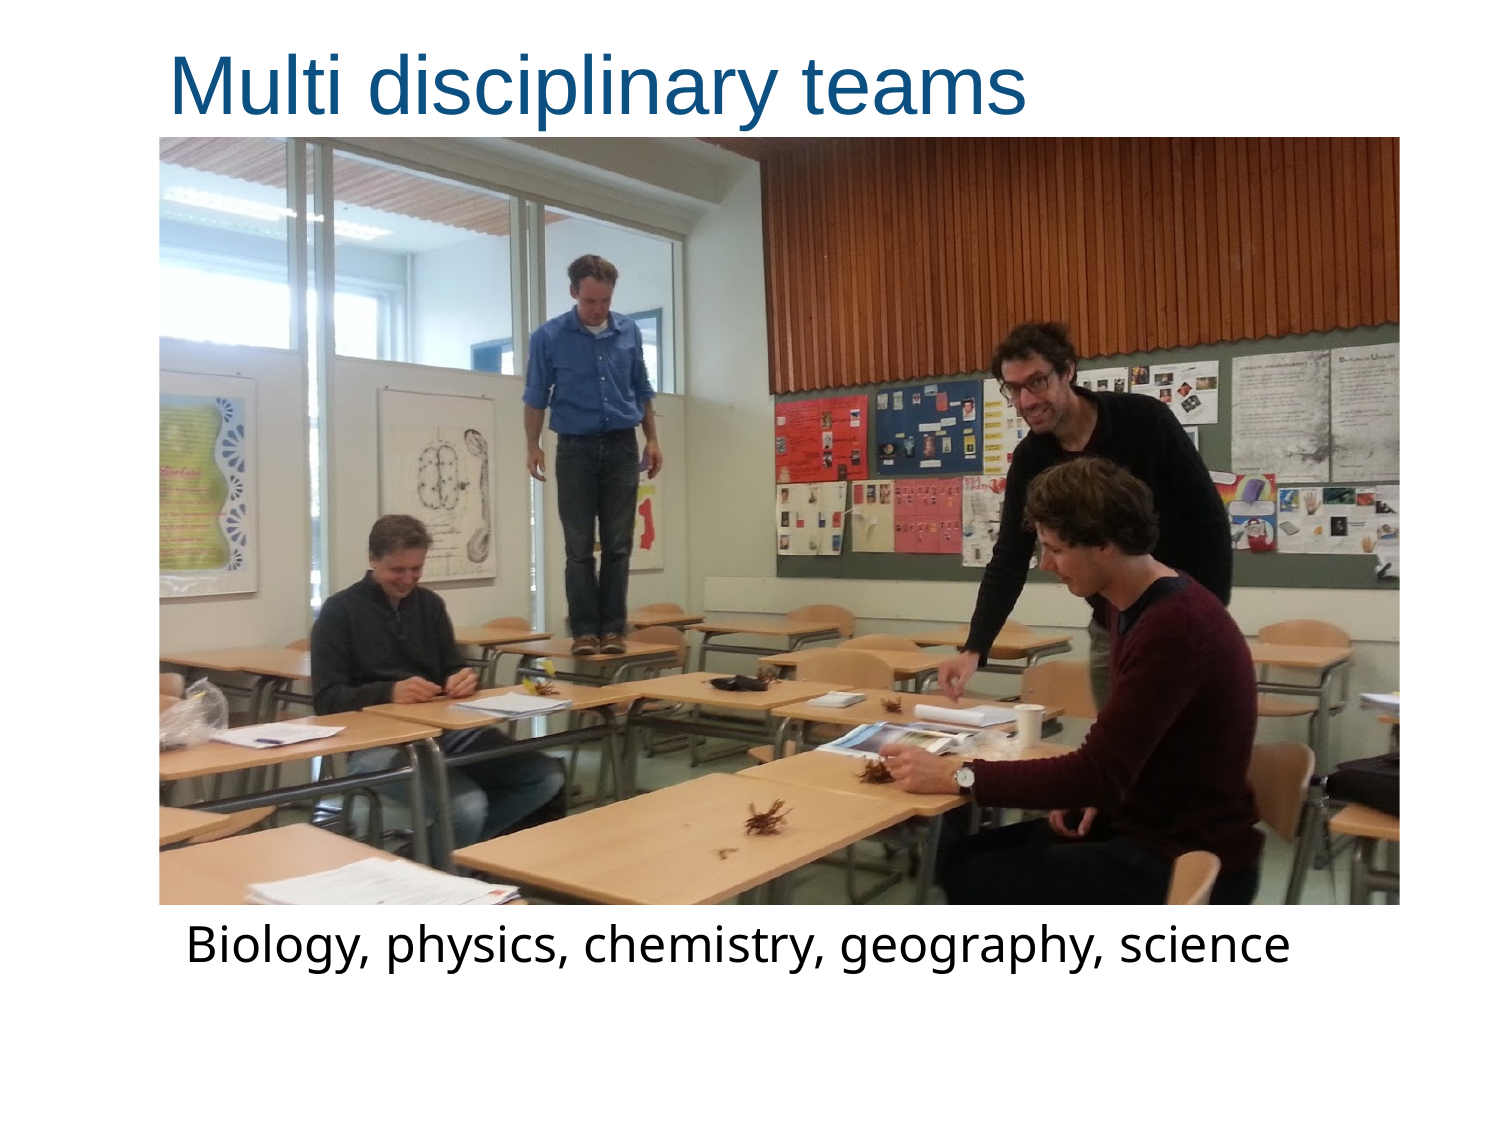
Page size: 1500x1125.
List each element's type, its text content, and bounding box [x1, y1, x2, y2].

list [159, 136, 1400, 905]
text_box Biology, physics, chemistry, geography, science [171, 904, 1424, 980]
title Multi disciplinary teams [153, 0, 1179, 175]
